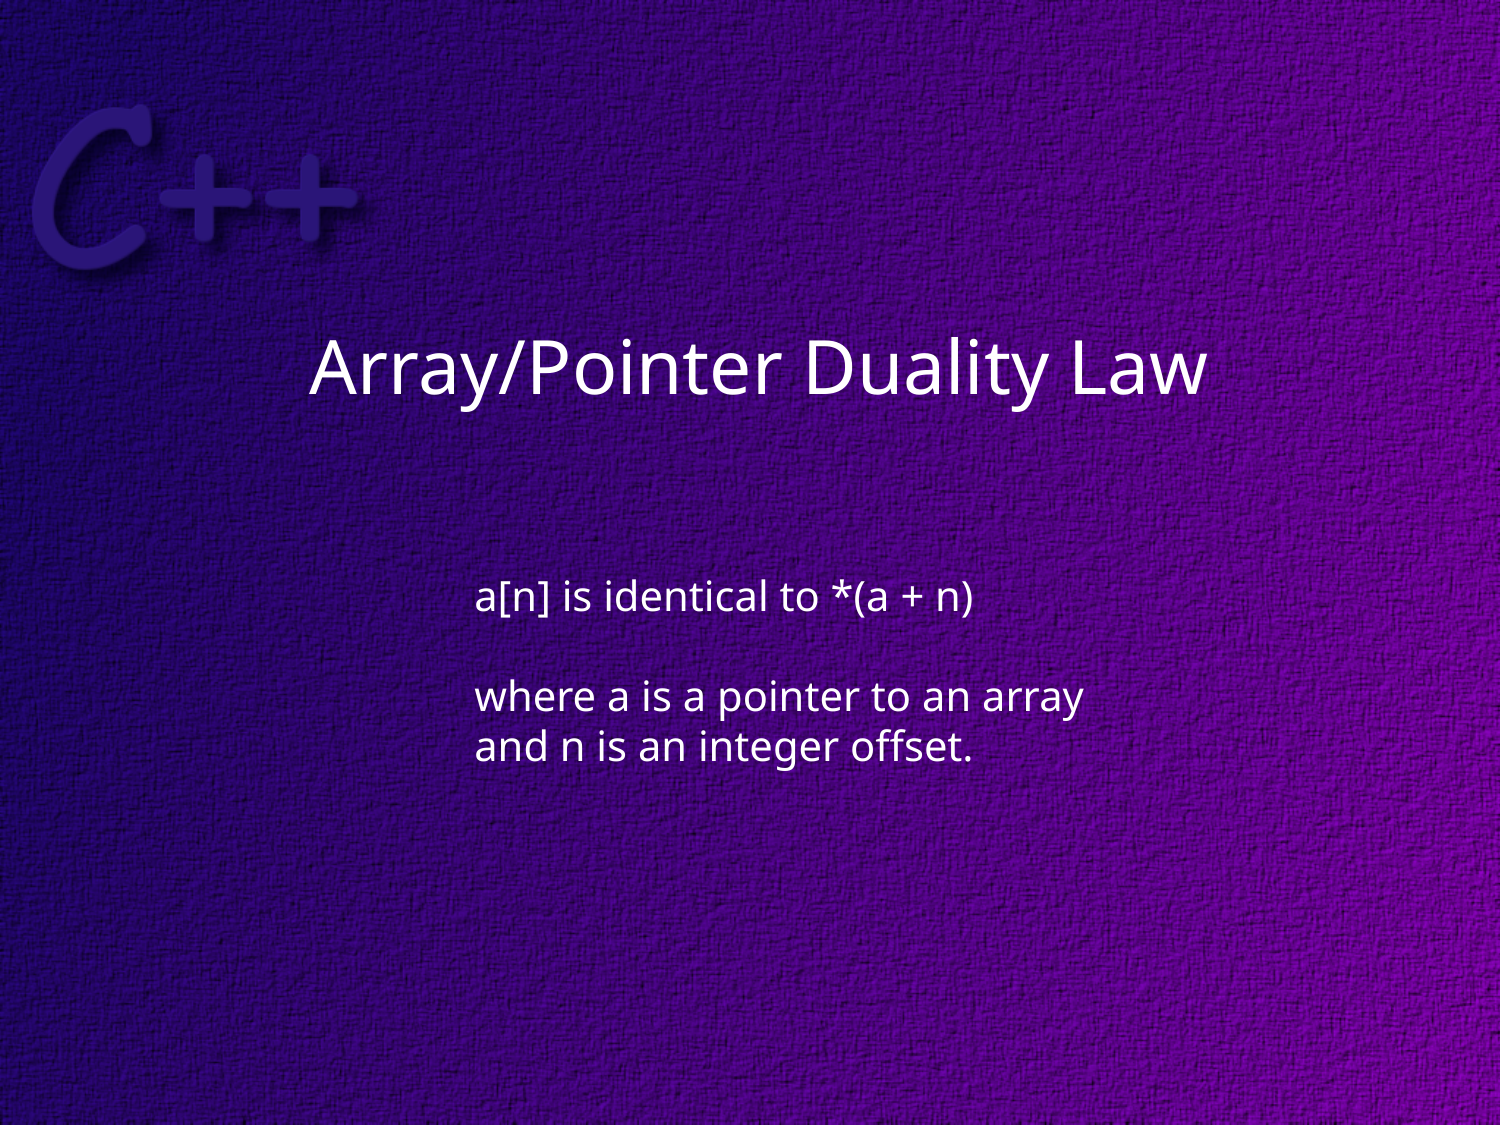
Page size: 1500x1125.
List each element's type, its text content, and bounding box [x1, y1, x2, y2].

text_box a[n] is identical to *(a + n) where a is a pointer to an array and n is an integer offset. [459, 562, 1100, 778]
text_box Array/Pointer Duality Law [295, 311, 1225, 417]
picture [0, 0, 1500, 1125]
